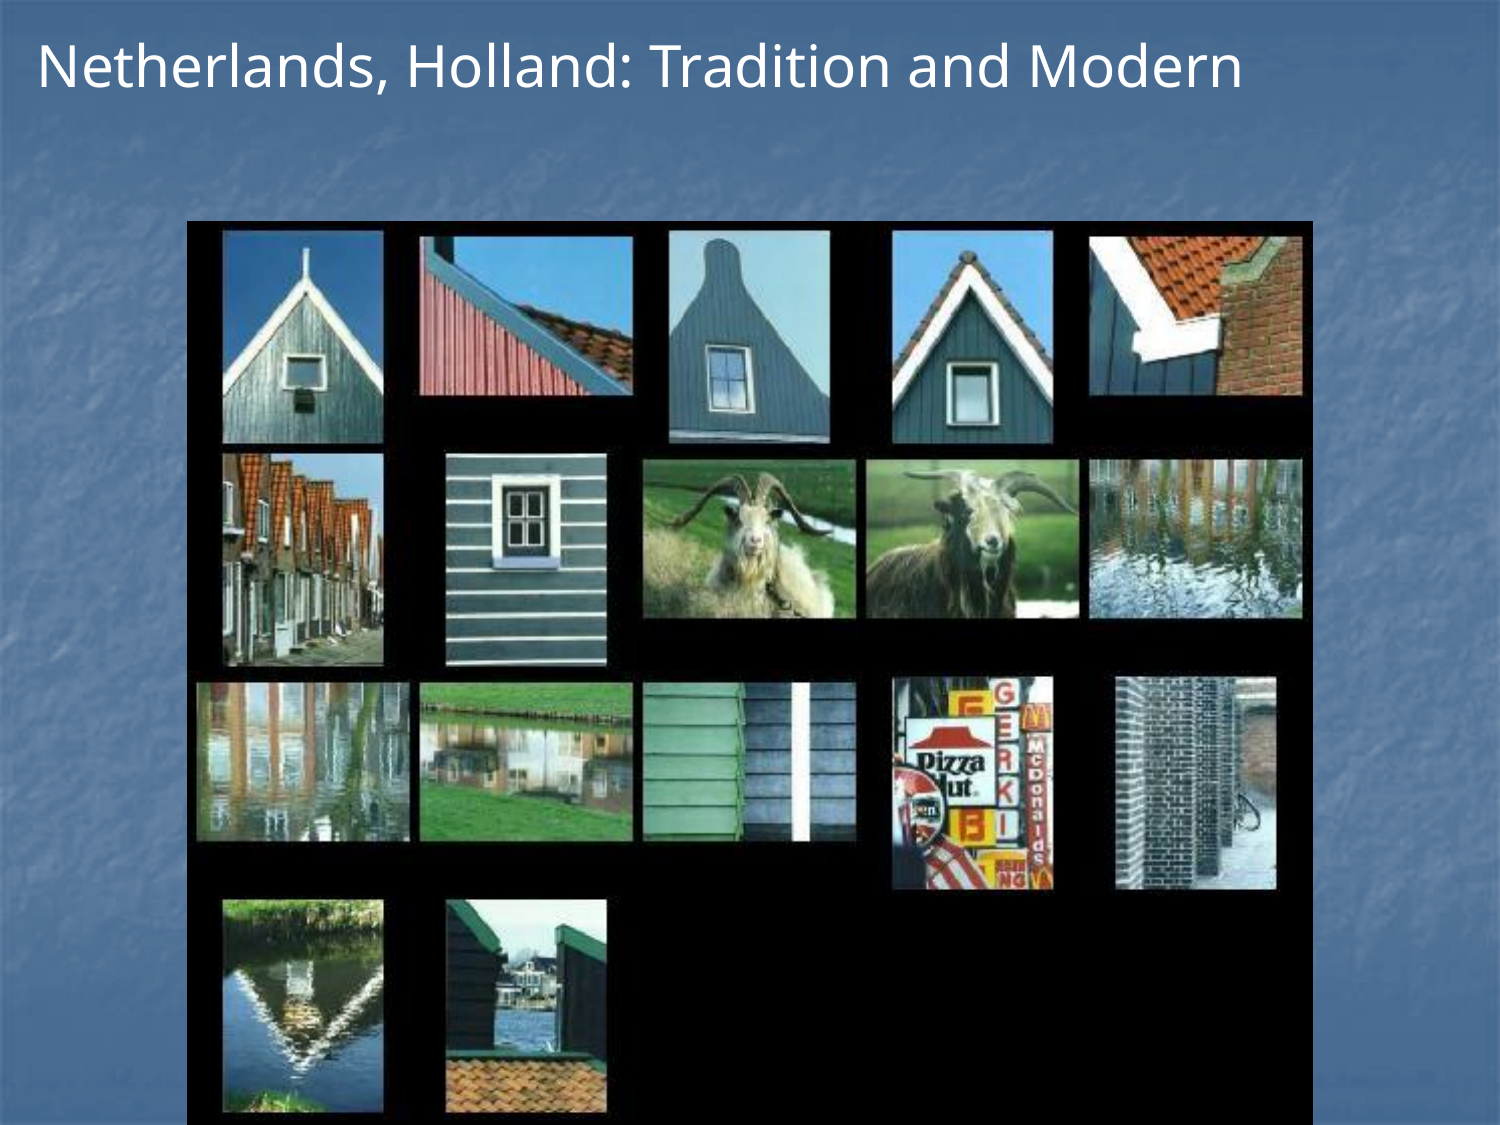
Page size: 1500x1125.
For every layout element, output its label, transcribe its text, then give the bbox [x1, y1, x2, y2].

picture [187, 221, 1313, 1125]
text_box Netherlands, Holland: Tradition and Modern [0, 21, 1363, 107]
